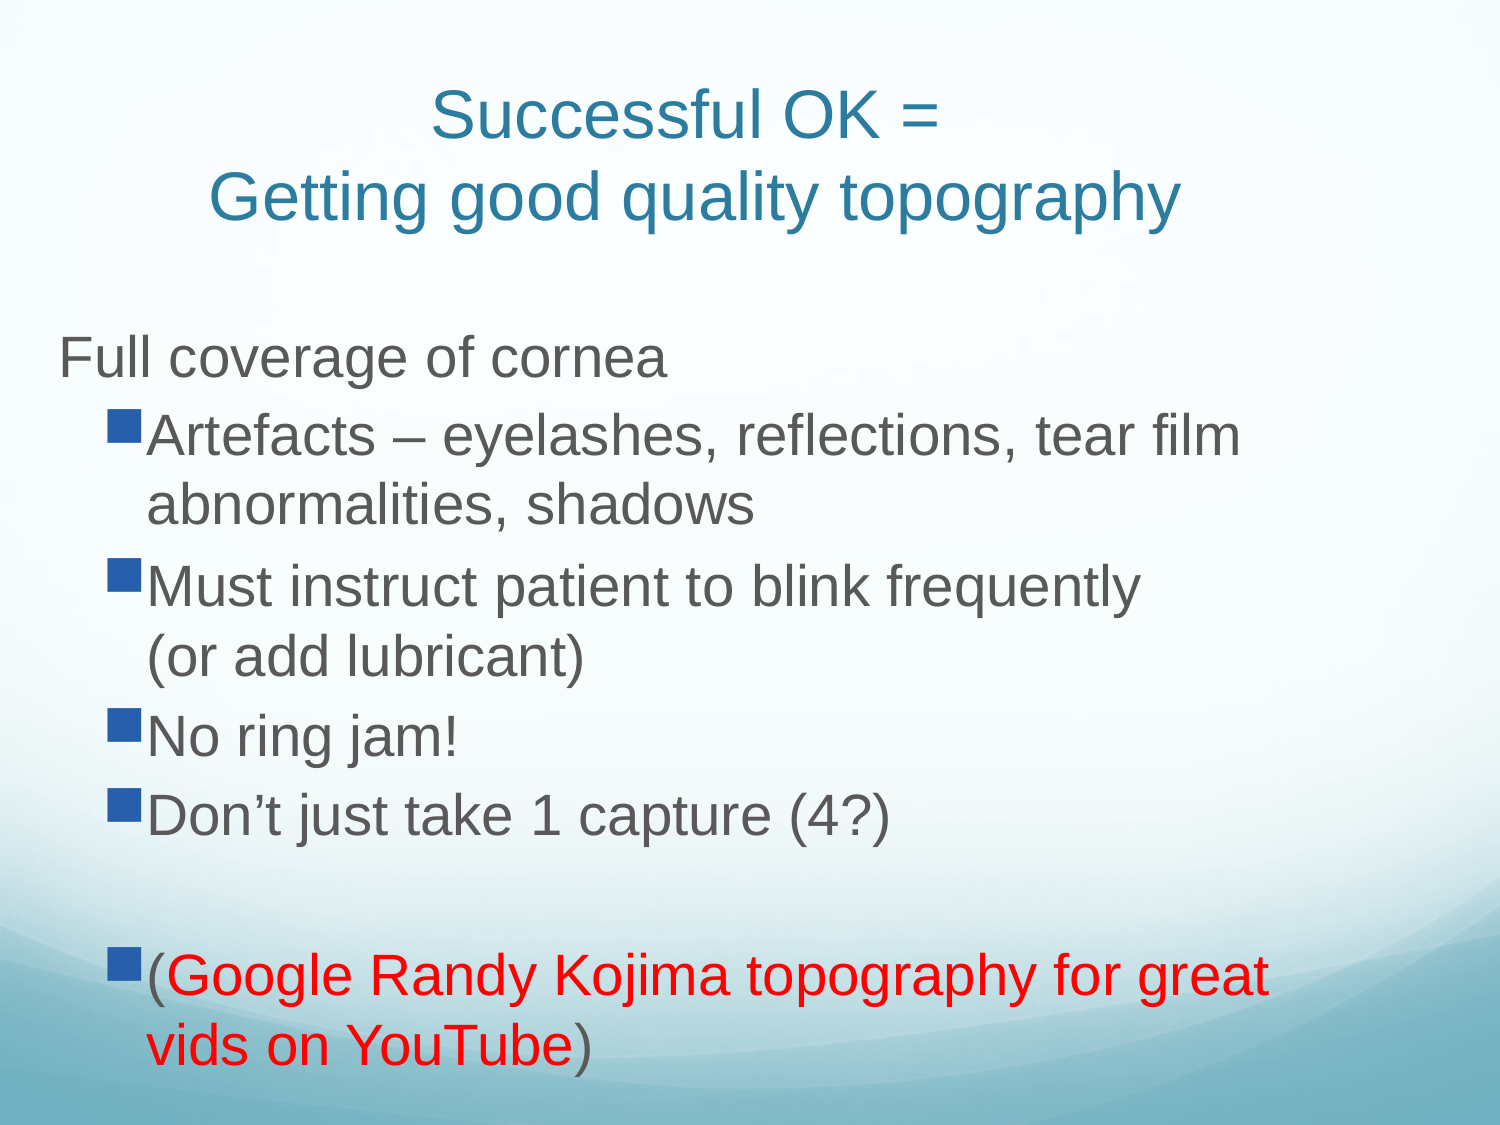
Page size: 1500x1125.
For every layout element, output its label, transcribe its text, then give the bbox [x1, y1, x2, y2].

text_box Full coverage of cornea Artefacts – eyelashes, reflections, tear film abnormalities, shadows Must instruct patient to blink frequently (or add lubricant) No ring jam! Don’t just take 1 capture (4?) (Google Randy Kojima topography for great vids on YouTube) [57, 308, 1365, 1077]
title Successful OK = Getting good quality topography [76, 45, 1313, 235]
